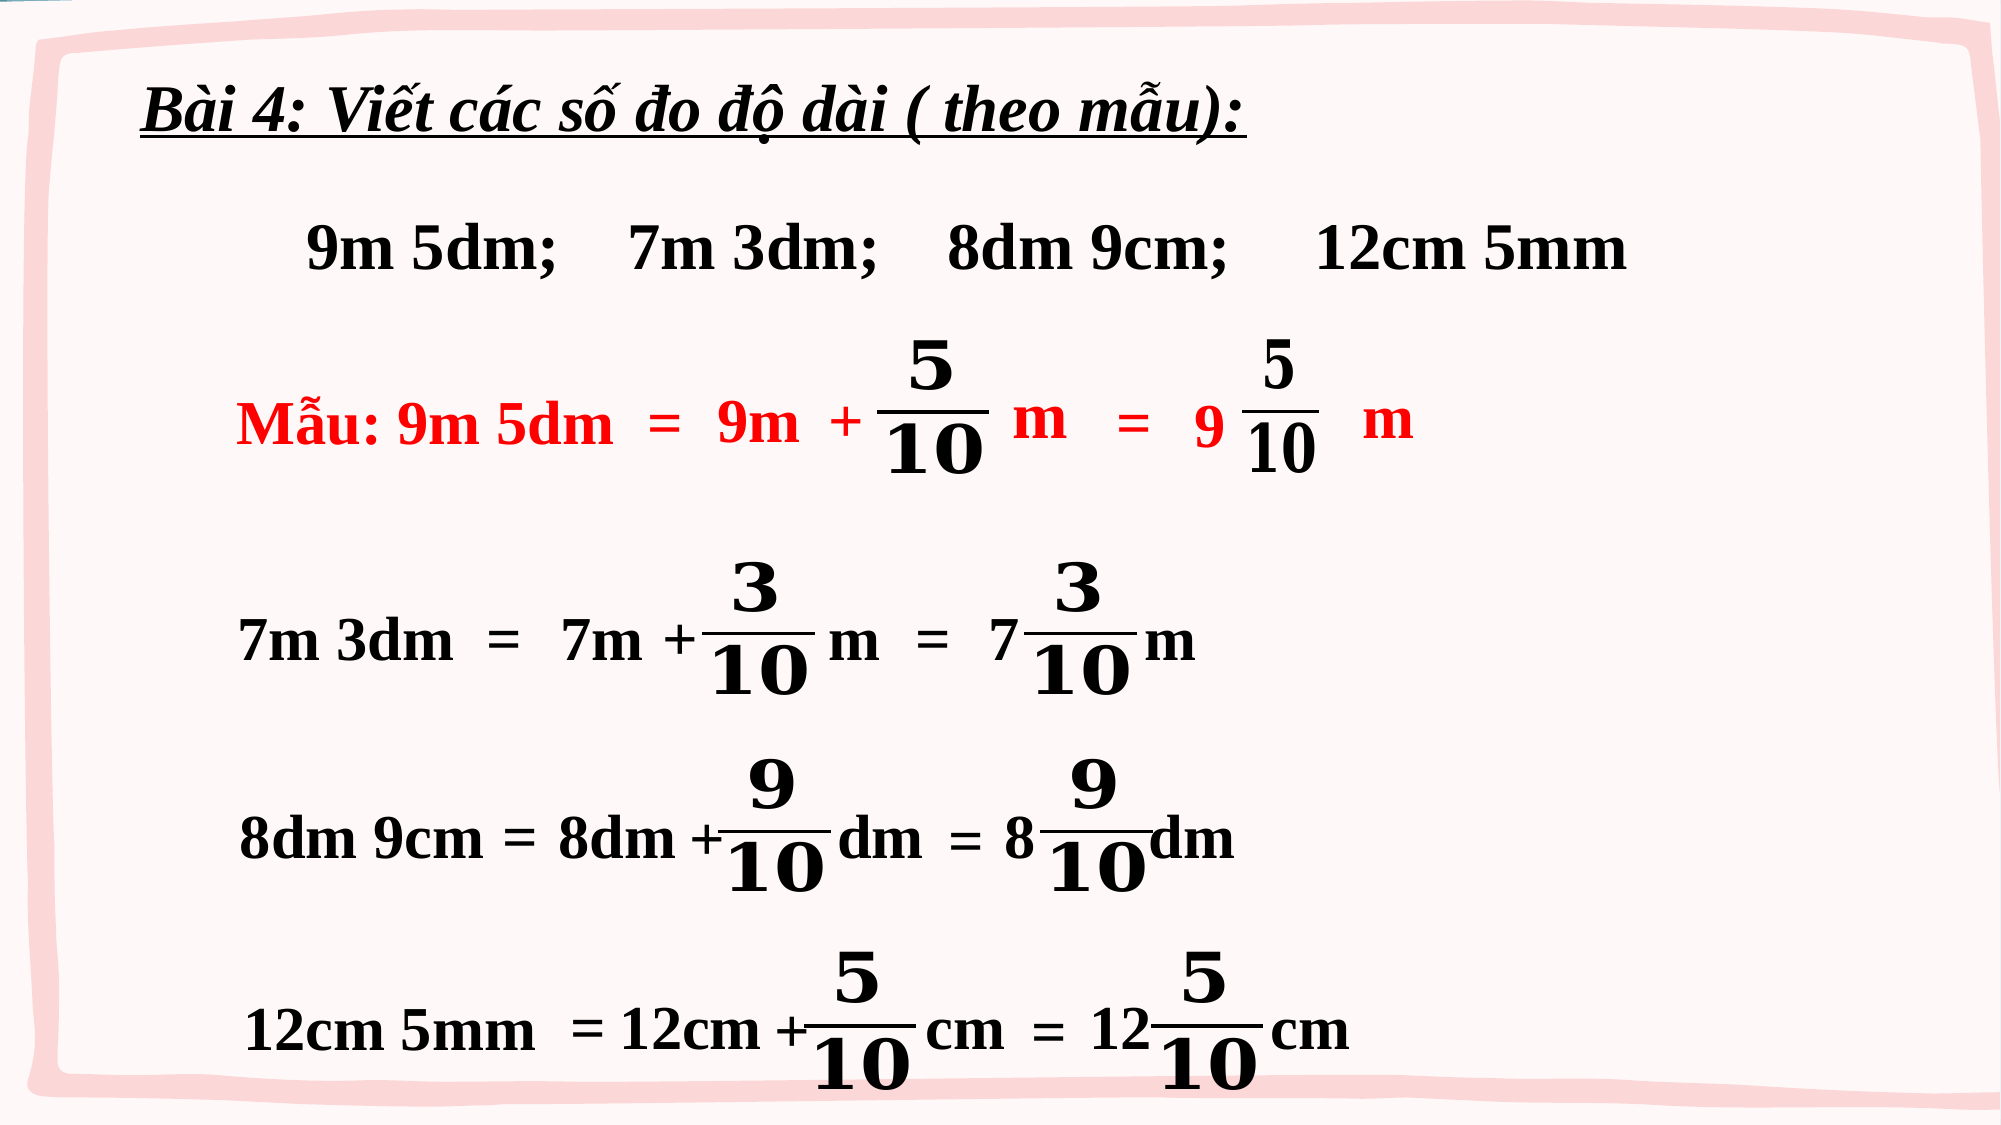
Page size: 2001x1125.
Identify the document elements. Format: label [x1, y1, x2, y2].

text_box [0, 0, 2000, 1125]
text_box [1087, 330, 1445, 490]
text_box [237, 750, 1239, 909]
text_box [221, 553, 1212, 711]
text_box [221, 942, 1364, 1107]
text_box [618, 330, 1087, 490]
